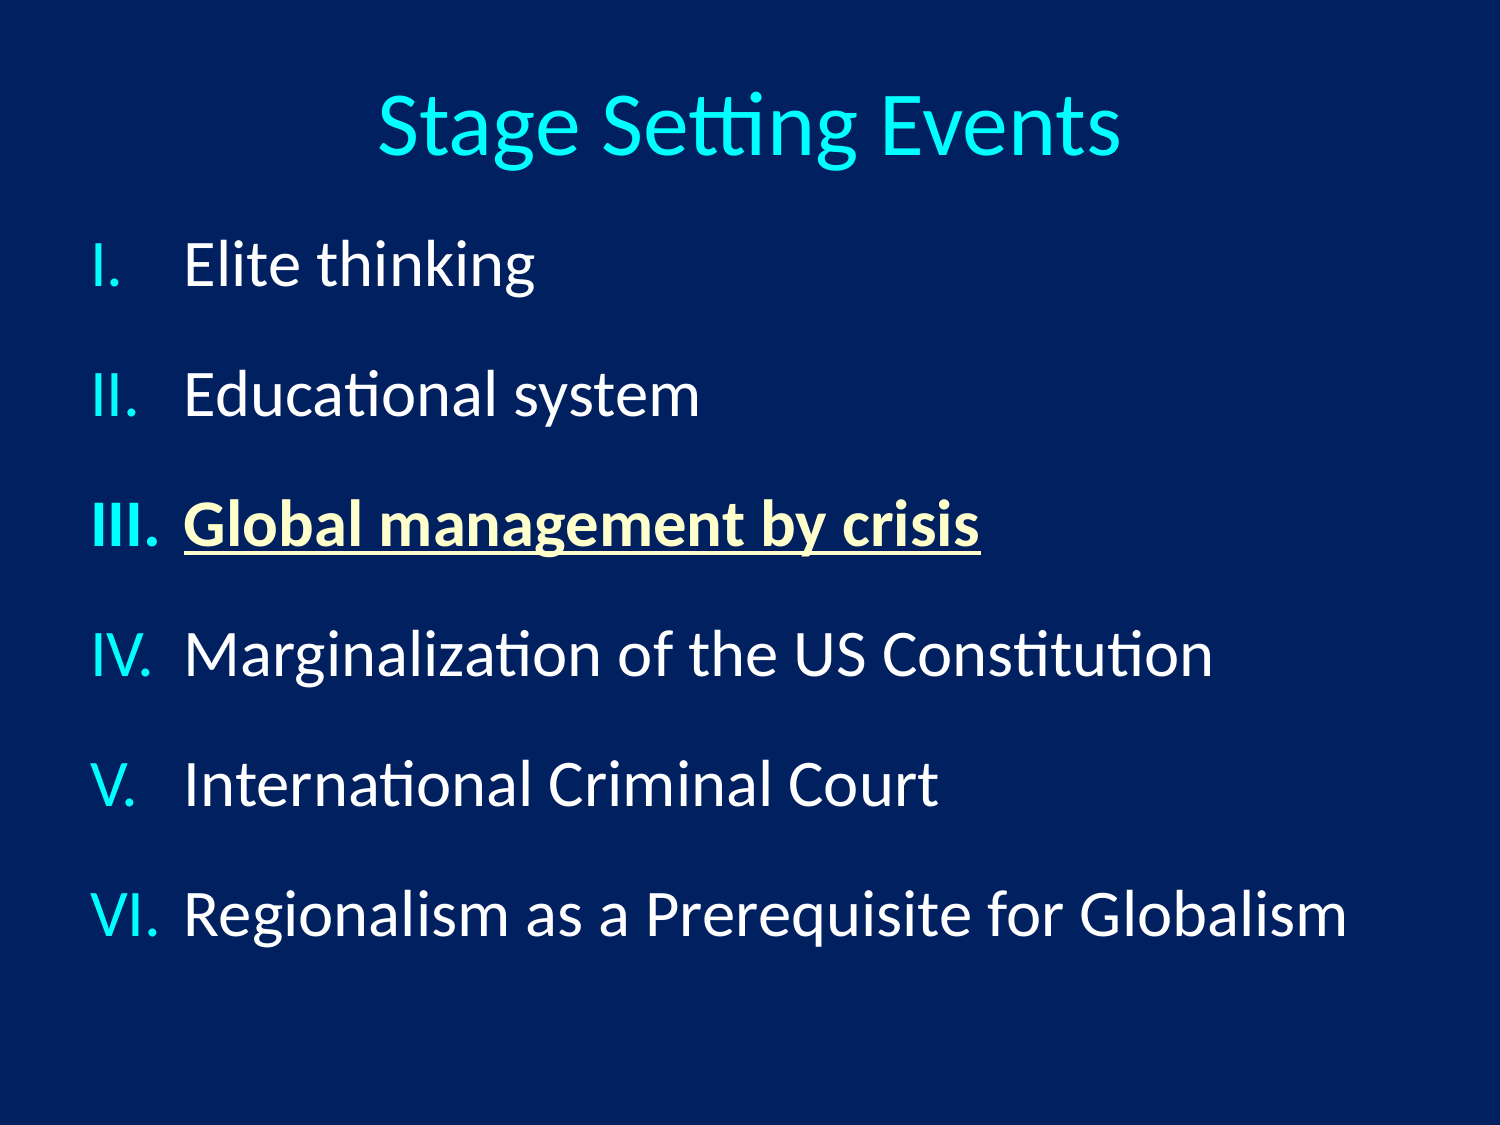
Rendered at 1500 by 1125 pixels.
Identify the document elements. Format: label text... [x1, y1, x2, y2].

title Stage Setting Events [318, 24, 1182, 212]
list Elite thinking Educational system Global management by crisis Marginalization of the US Constitution International Criminal Court Regionalism as a Prerequisite for Globalism [74, 212, 1451, 938]
